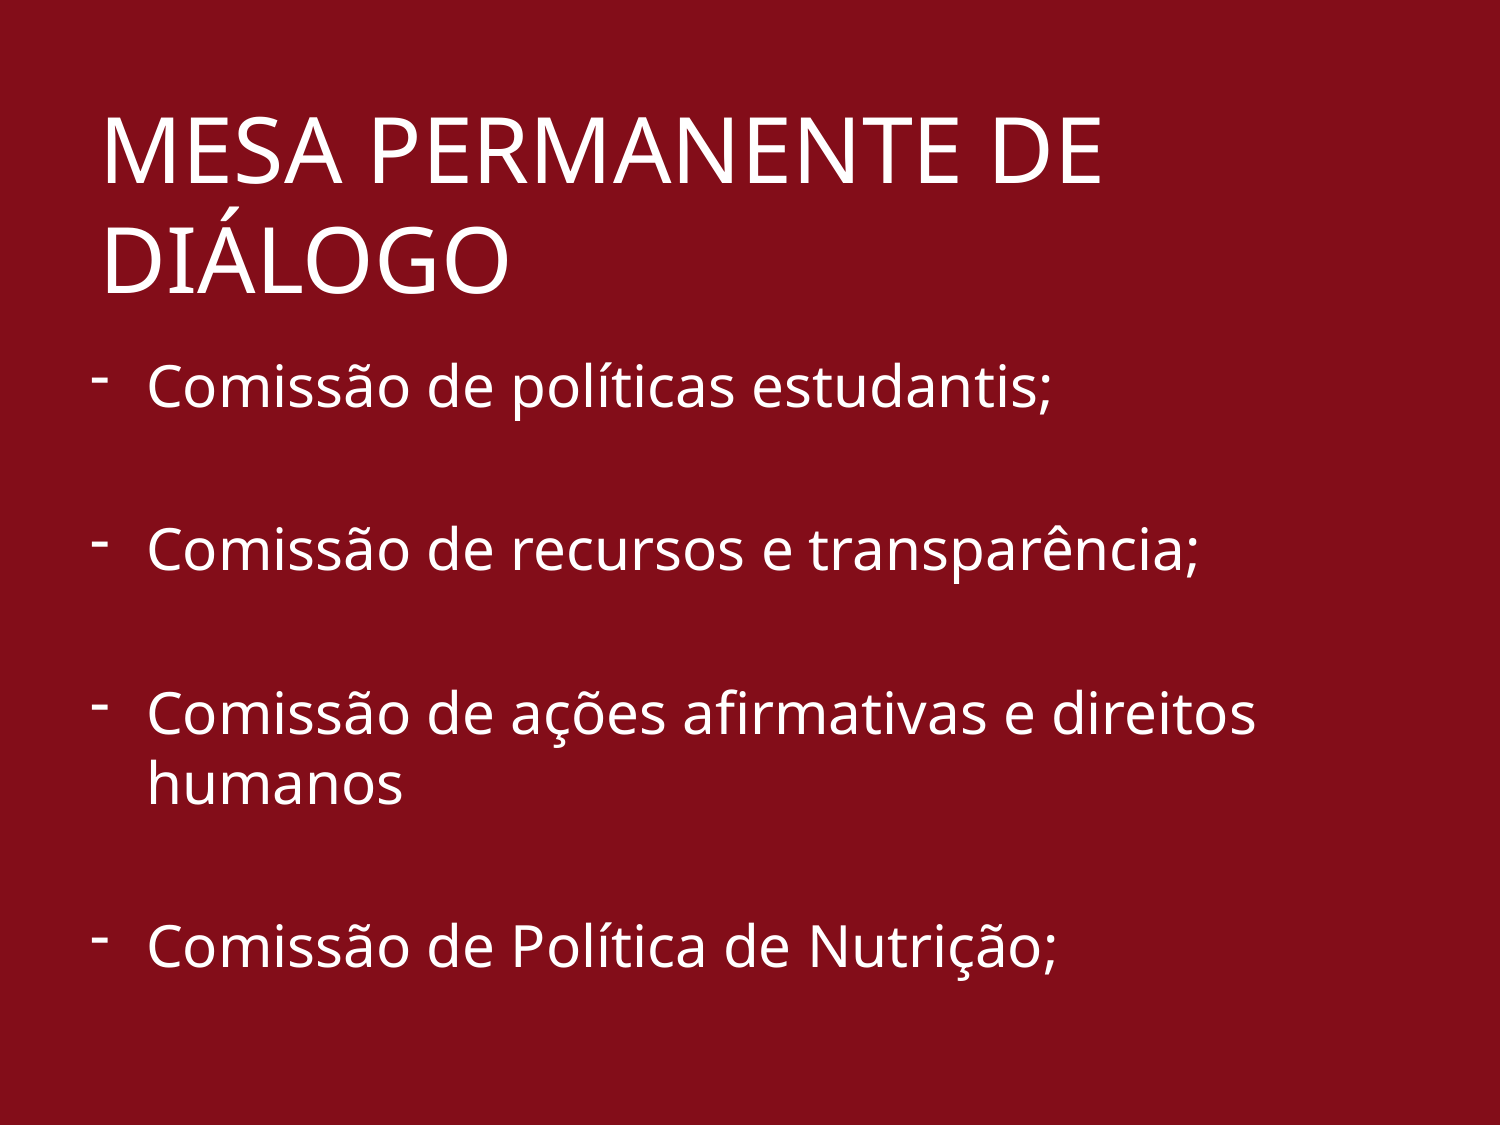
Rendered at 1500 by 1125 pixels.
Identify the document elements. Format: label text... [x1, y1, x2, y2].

list Comissão de políticas estudantis; Comissão de recursos e transparência; Comissão de ações afirmativas e direitos humanos Comissão de Política de Nutrição; [75, 341, 1425, 1005]
text_box MESA PERMANENTE DE DIÁLOGO [84, 84, 1434, 320]
